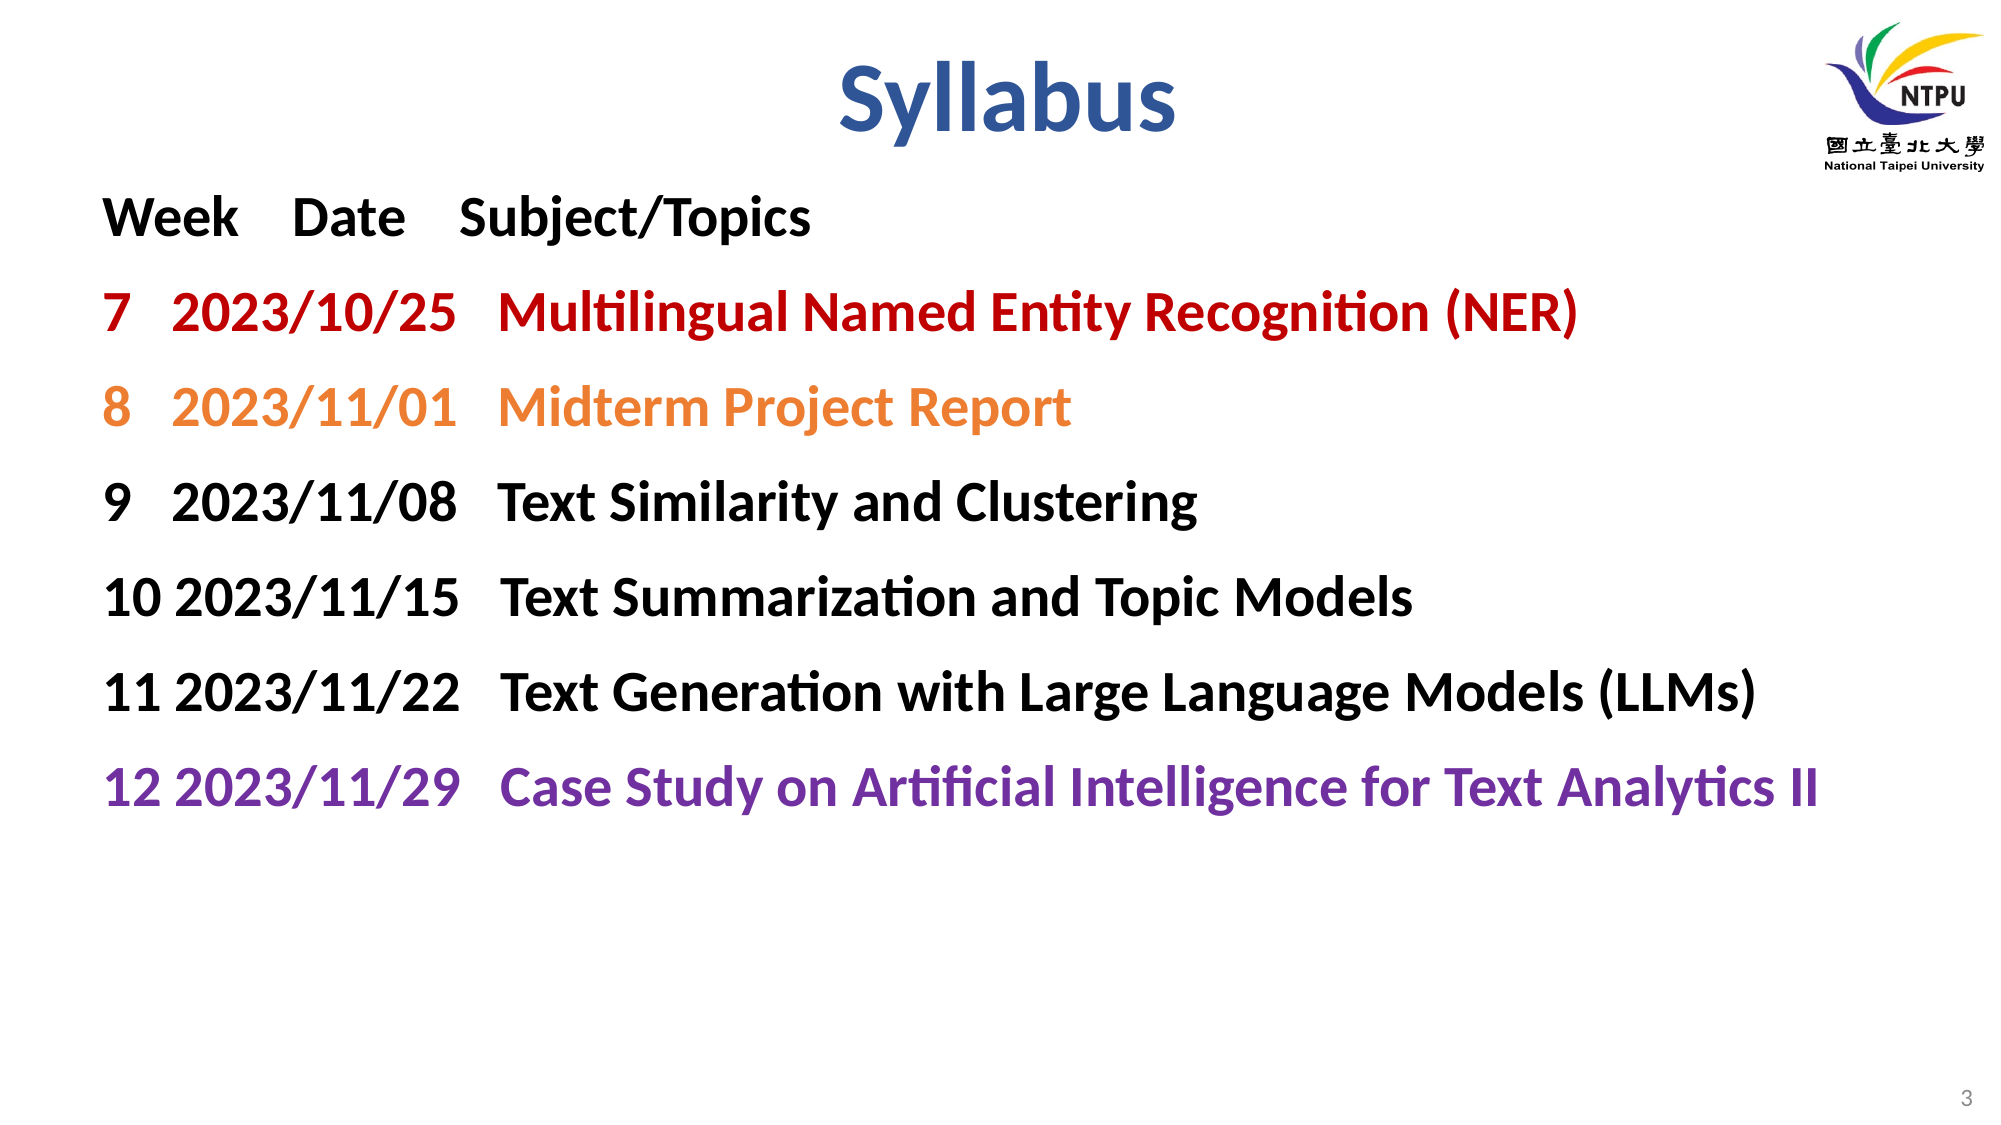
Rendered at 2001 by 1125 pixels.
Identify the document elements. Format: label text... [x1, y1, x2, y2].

title Syllabus [87, 17, 1929, 166]
picture [1825, 132, 1984, 172]
list Week Date Subject/Topics 7 2023/10/25 Multilingual Named Entity Recognition (NER) 8 2023/11/01 Midterm Project Report 9 2023/11/08 Text Similarity and Clustering 10 2023/11/15 Text Summarization and Topic Models 11 2023/11/22 Text Generation with Large Language Models (LLMs) 12 2023/11/29 Case Study on Artificial Intelligence for Text Analytics II [87, 170, 1929, 1103]
slide_number 3 [1830, 1076, 1989, 1116]
picture [1825, 22, 1984, 125]
